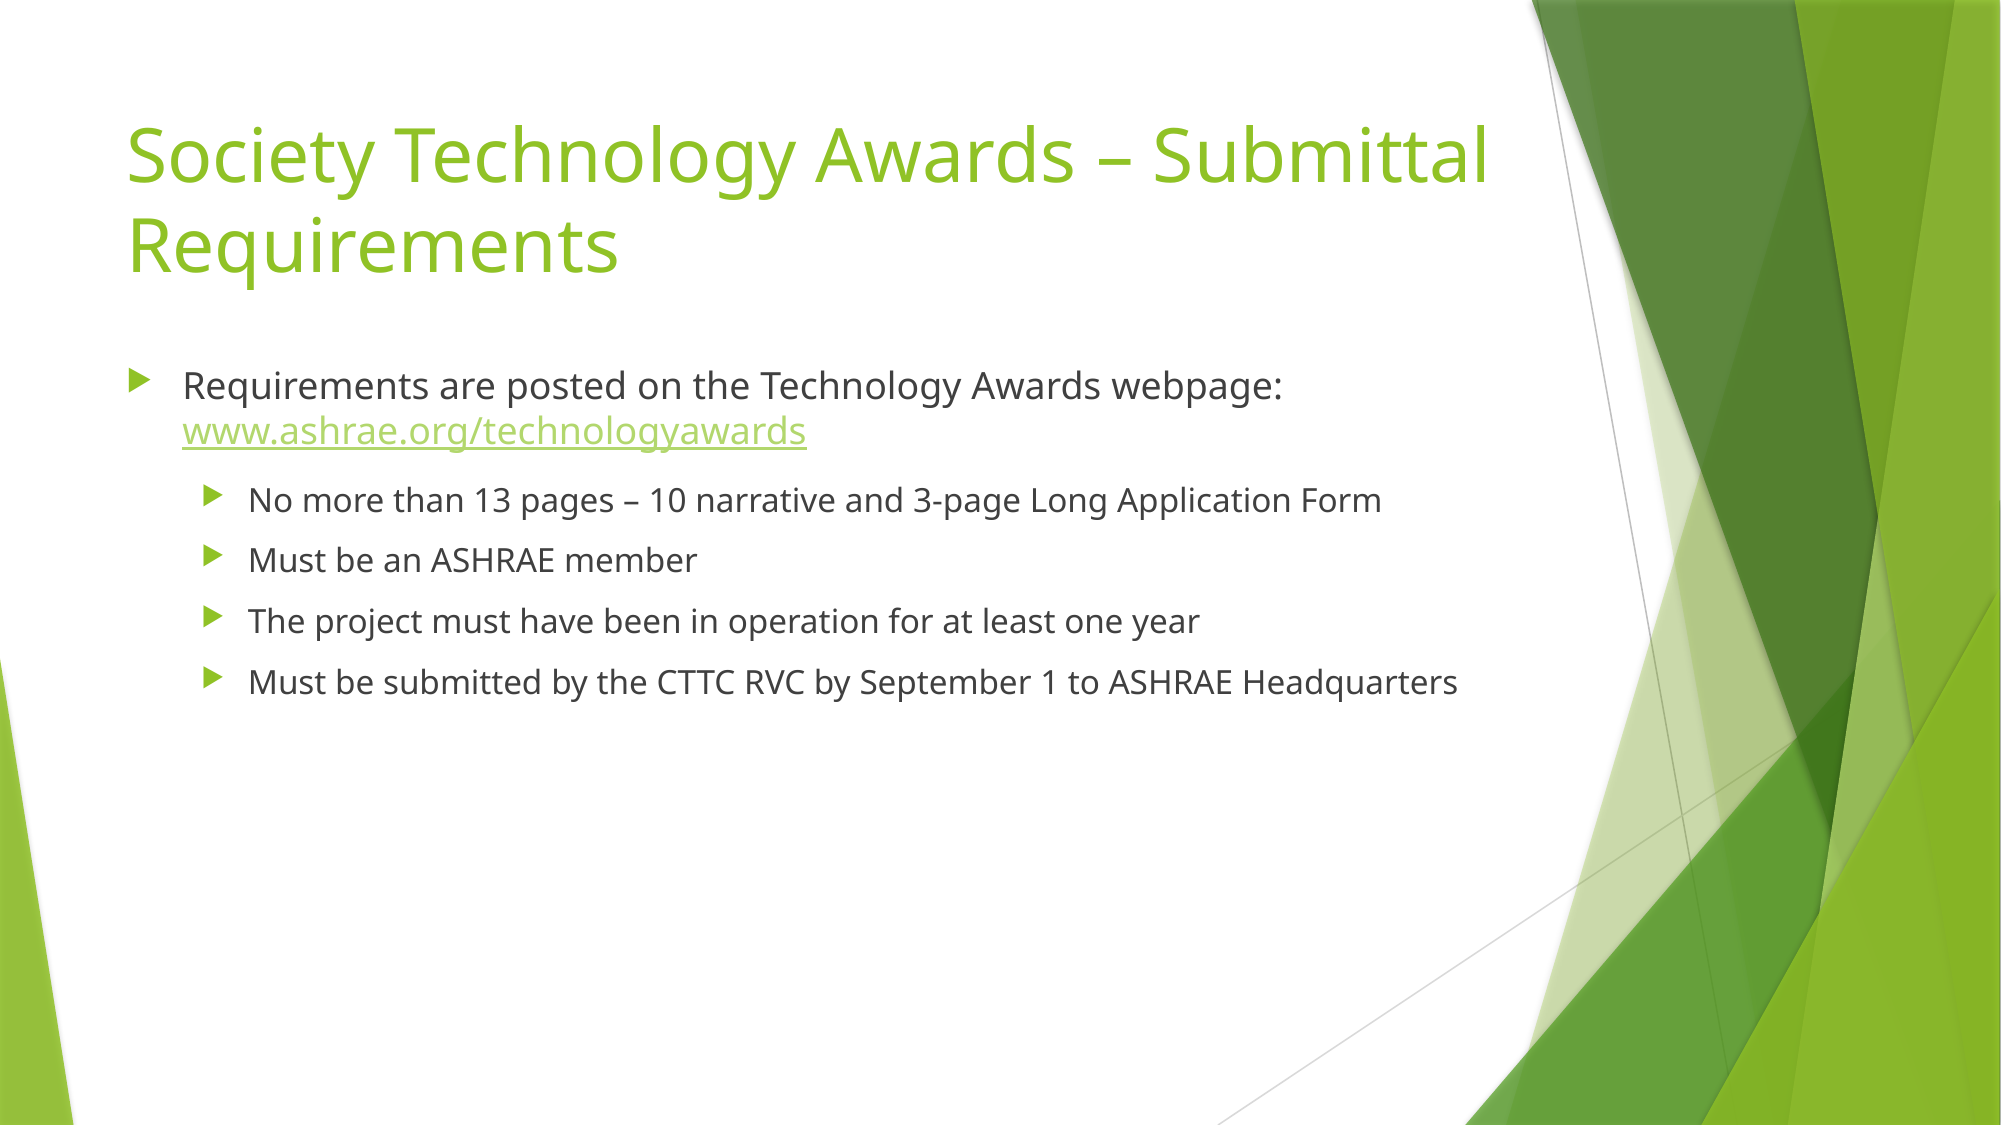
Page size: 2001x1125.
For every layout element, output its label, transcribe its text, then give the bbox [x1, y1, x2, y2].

title Society Technology Awards – Submittal Requirements [111, 99, 1522, 317]
list Requirements are posted on the Technology Awards webpage: www.ashrae.org/technologyawards No more than 13 pages – 10 narrative and 3-page Long Application Form Must be an ASHRAE member The project must have been in operation for at least one year Must be submitted by the CTTC RVC by September 1 to ASHRAE Headquarters [111, 354, 1522, 992]
